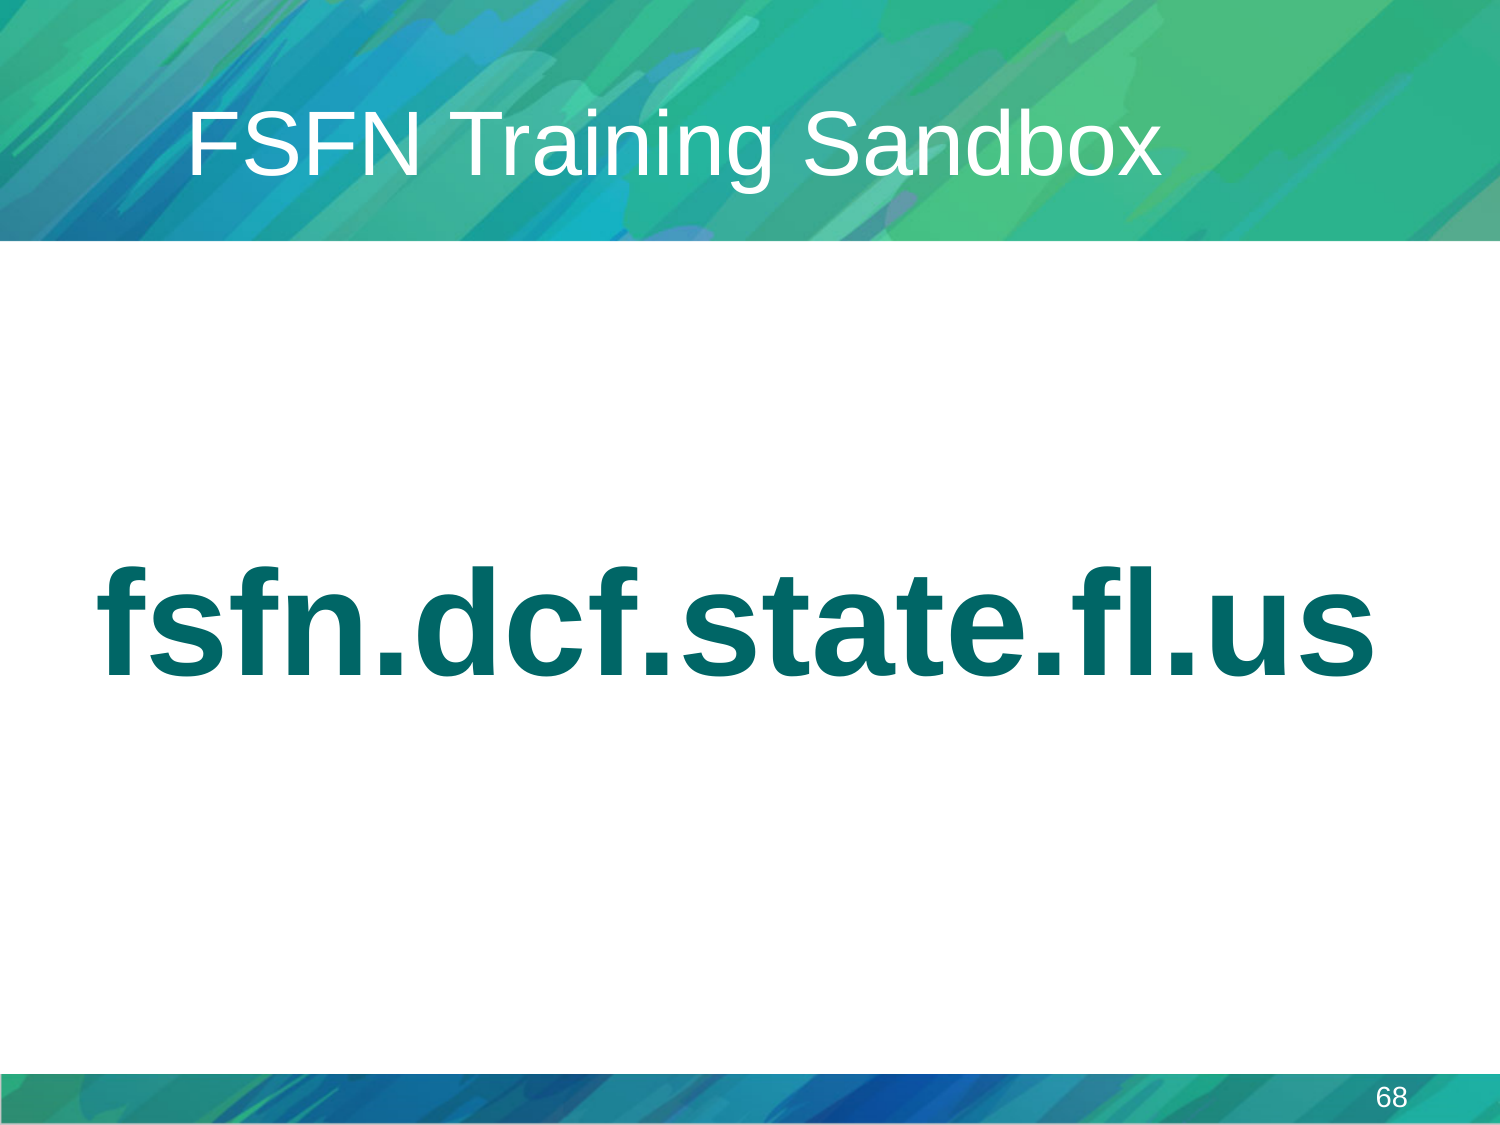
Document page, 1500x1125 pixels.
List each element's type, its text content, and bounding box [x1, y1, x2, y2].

text_box fsfn.dcf.state.fl.us [64, 503, 1412, 728]
title FSFN Training Sandbox [0, 45, 1350, 233]
slide_number 68 [1073, 1070, 1423, 1125]
picture [0, 0, 1500, 1125]
